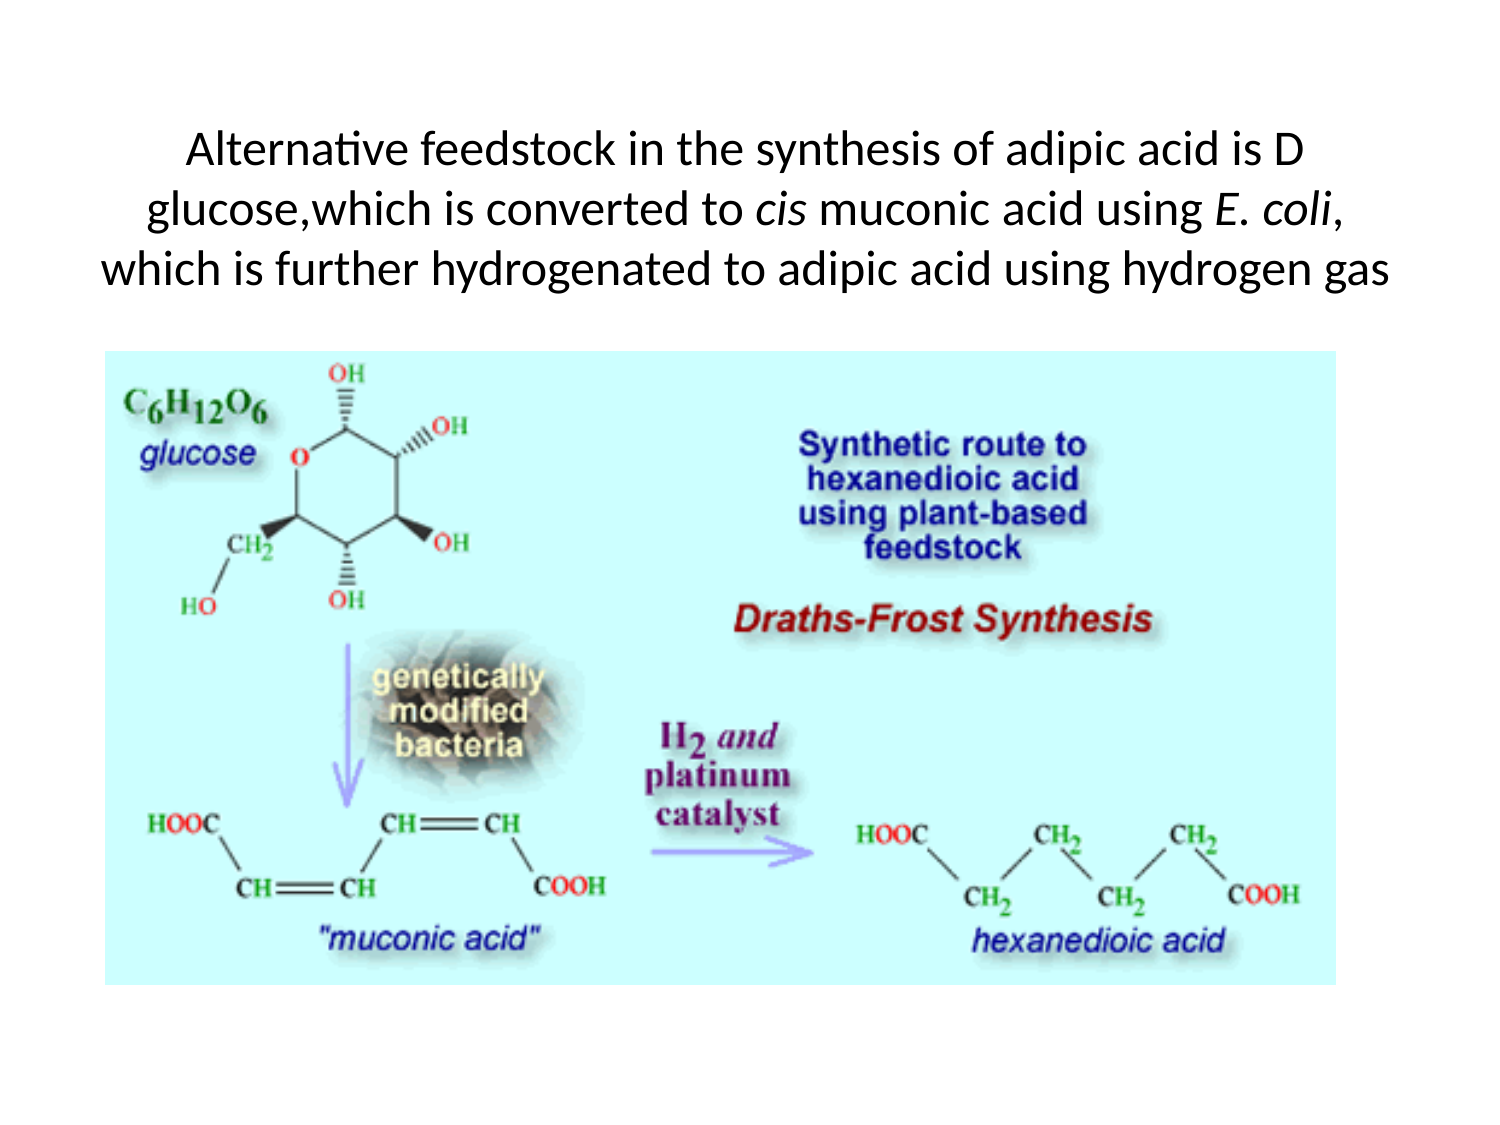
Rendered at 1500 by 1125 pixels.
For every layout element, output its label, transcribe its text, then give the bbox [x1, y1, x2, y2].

picture [105, 351, 1337, 985]
list This approach eliminates several reaction and separation steps [74, 339, 1426, 1006]
title Alternative feedstock in the synthesis of adipic acid is D glucose,which is converted to cis muconic acid using E. coli, which is further hydrogenated to adipic acid using hydrogen gas [70, 128, 1421, 282]
